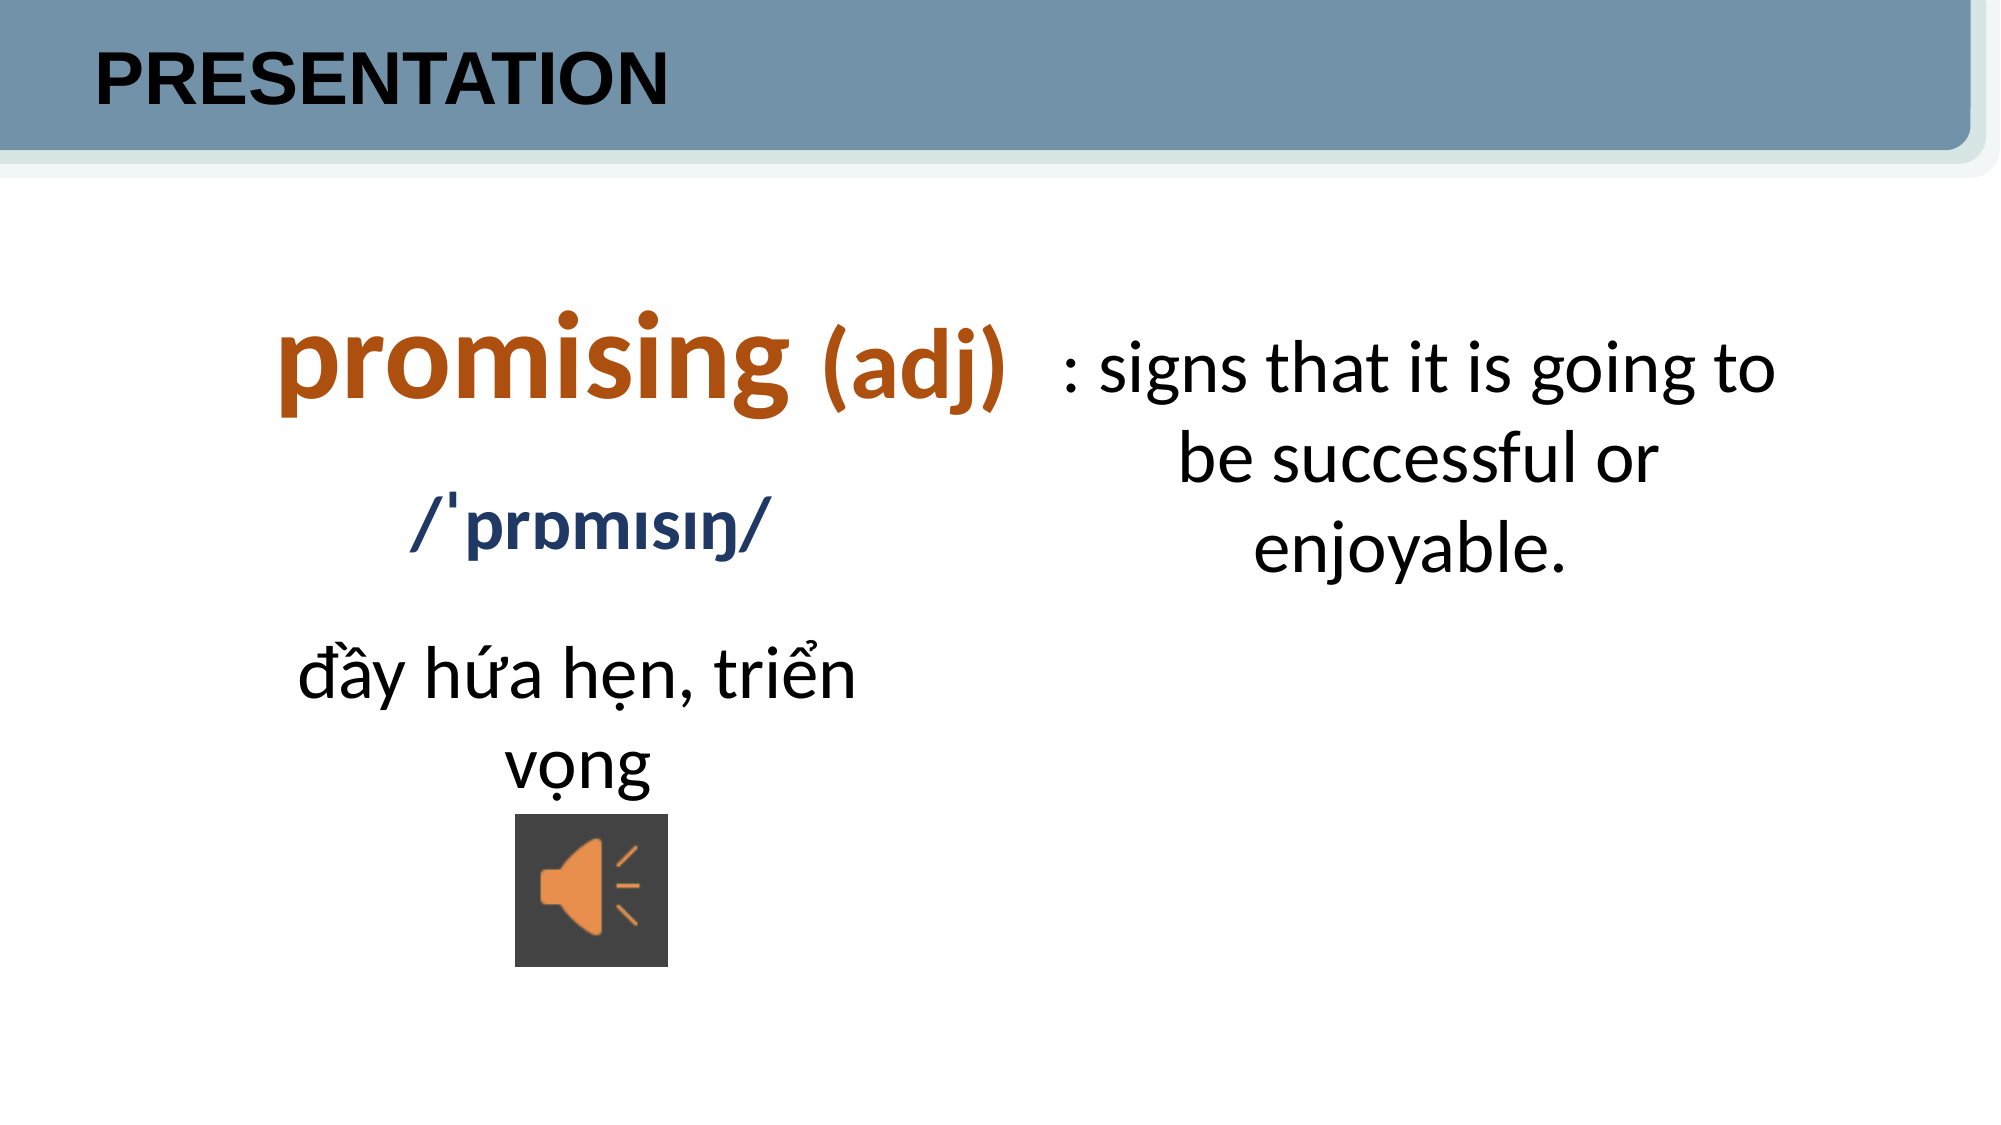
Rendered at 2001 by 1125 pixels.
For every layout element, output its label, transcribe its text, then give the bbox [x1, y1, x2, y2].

text_box /ˈprɒmɪsɪŋ/ [395, 467, 788, 573]
picture [514, 813, 670, 968]
text_box promising (adj) [181, 275, 1104, 384]
text_box đầy hứa hẹn, triển vọng [245, 616, 911, 812]
text_box : signs that it is going to be successful or enjoyable. [1001, 310, 1838, 596]
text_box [0, 0, 2000, 178]
